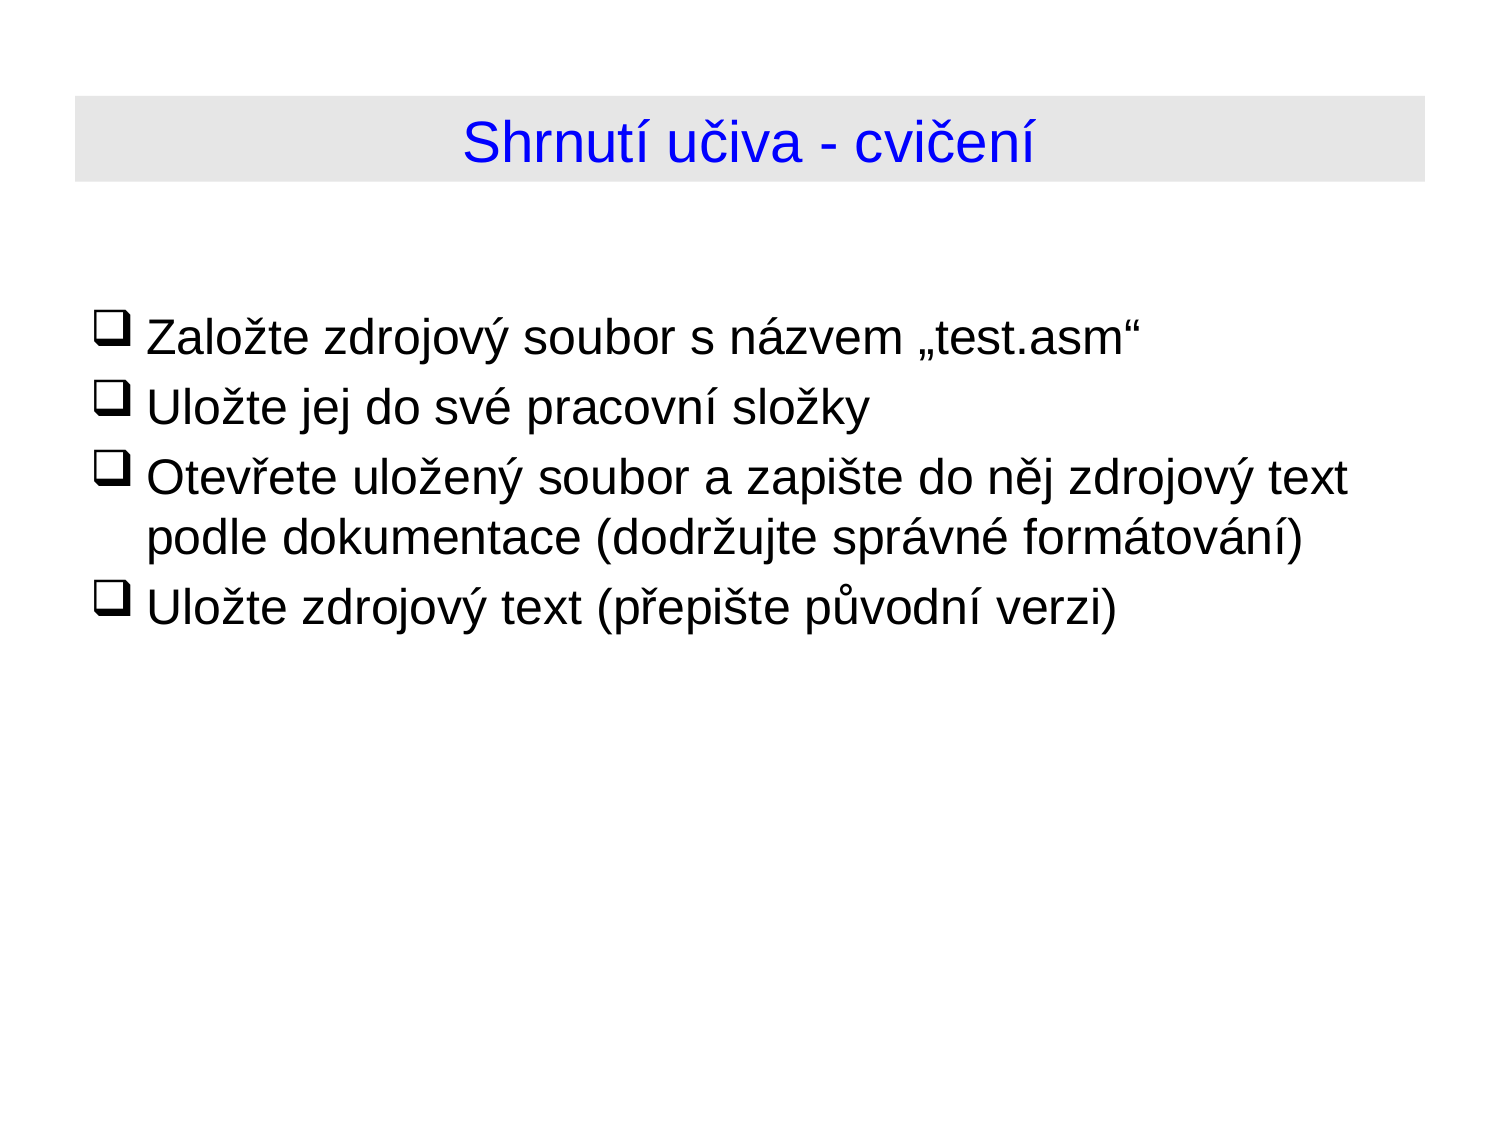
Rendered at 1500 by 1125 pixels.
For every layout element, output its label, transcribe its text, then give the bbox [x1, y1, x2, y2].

list Založte zdrojový soubor s názvem „test.asm“ Uložte jej do své pracovní složky Otevřete uložený soubor a zapište do něj zdrojový text podle dokumentace (dodržujte správné formátování) Uložte zdrojový text (přepište původní verzi) [75, 296, 1425, 807]
title Shrnutí učiva - cvičení [75, 95, 1425, 182]
